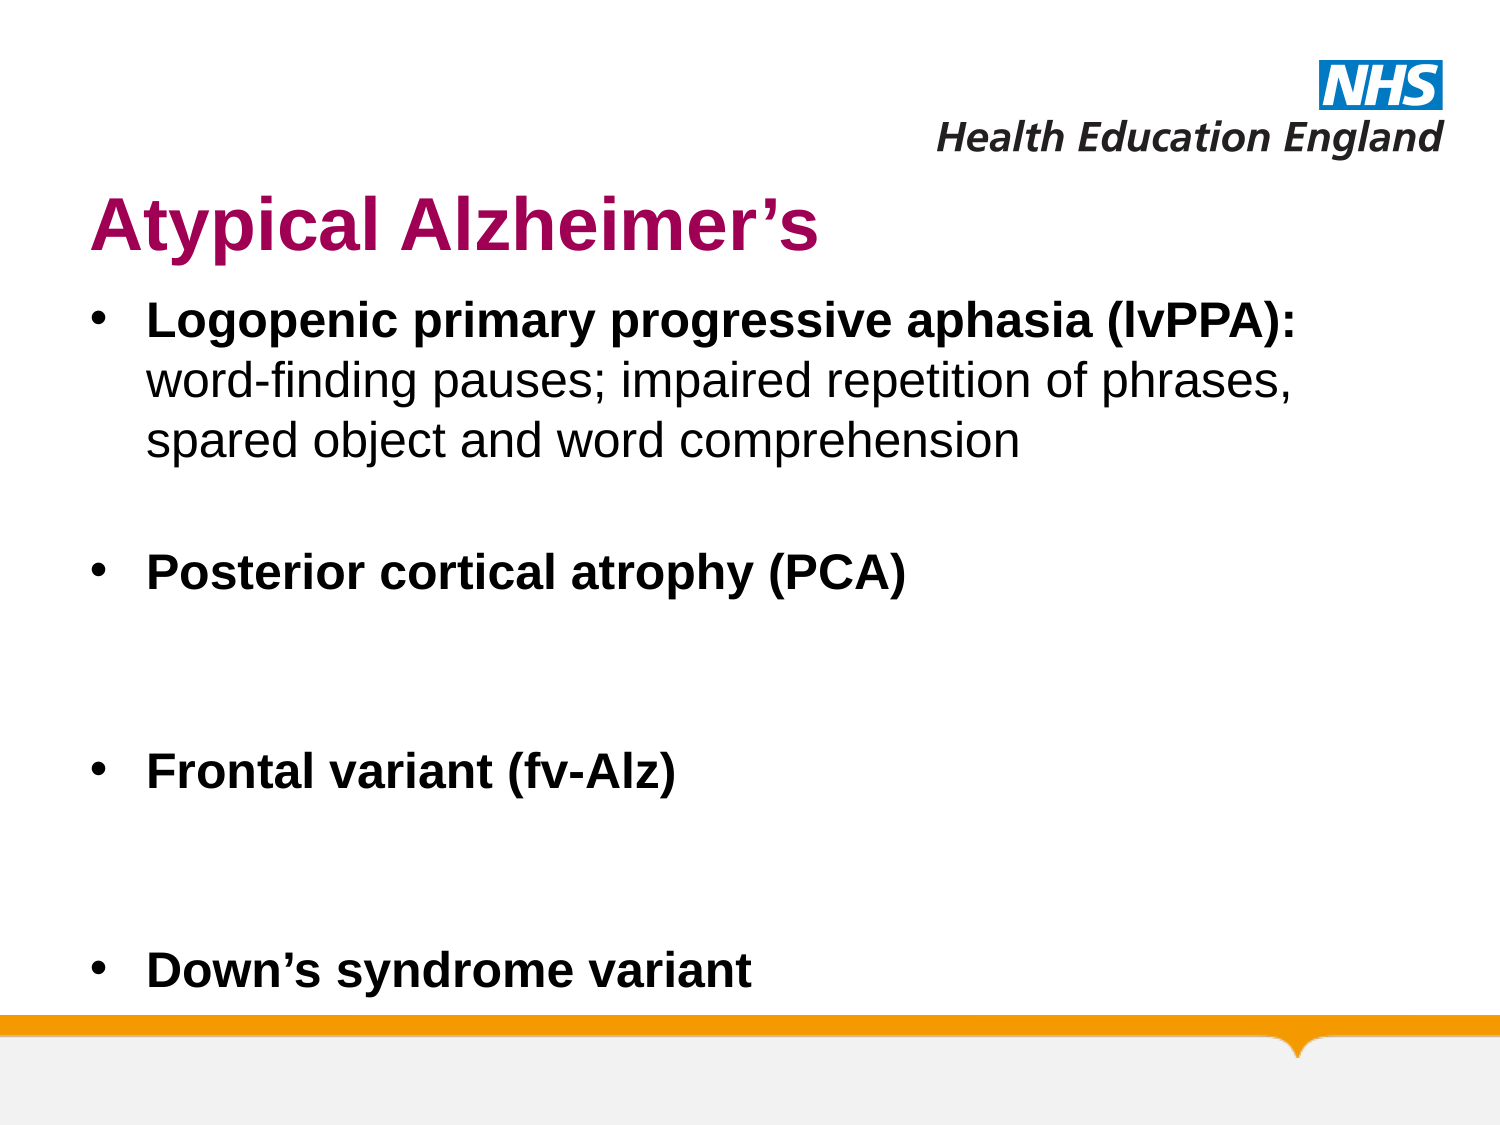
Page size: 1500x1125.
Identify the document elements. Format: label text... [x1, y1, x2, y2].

title Atypical Alzheimer’s [75, 168, 1361, 279]
list Logopenic primary progressive aphasia (lvPPA): word-finding pauses; impaired repetition of phrases, spared object and word comprehension Posterior cortical atrophy (PCA) Frontal variant (fv-Alz) Down’s syndrome variant [75, 279, 1361, 1018]
picture [936, 59, 1445, 161]
